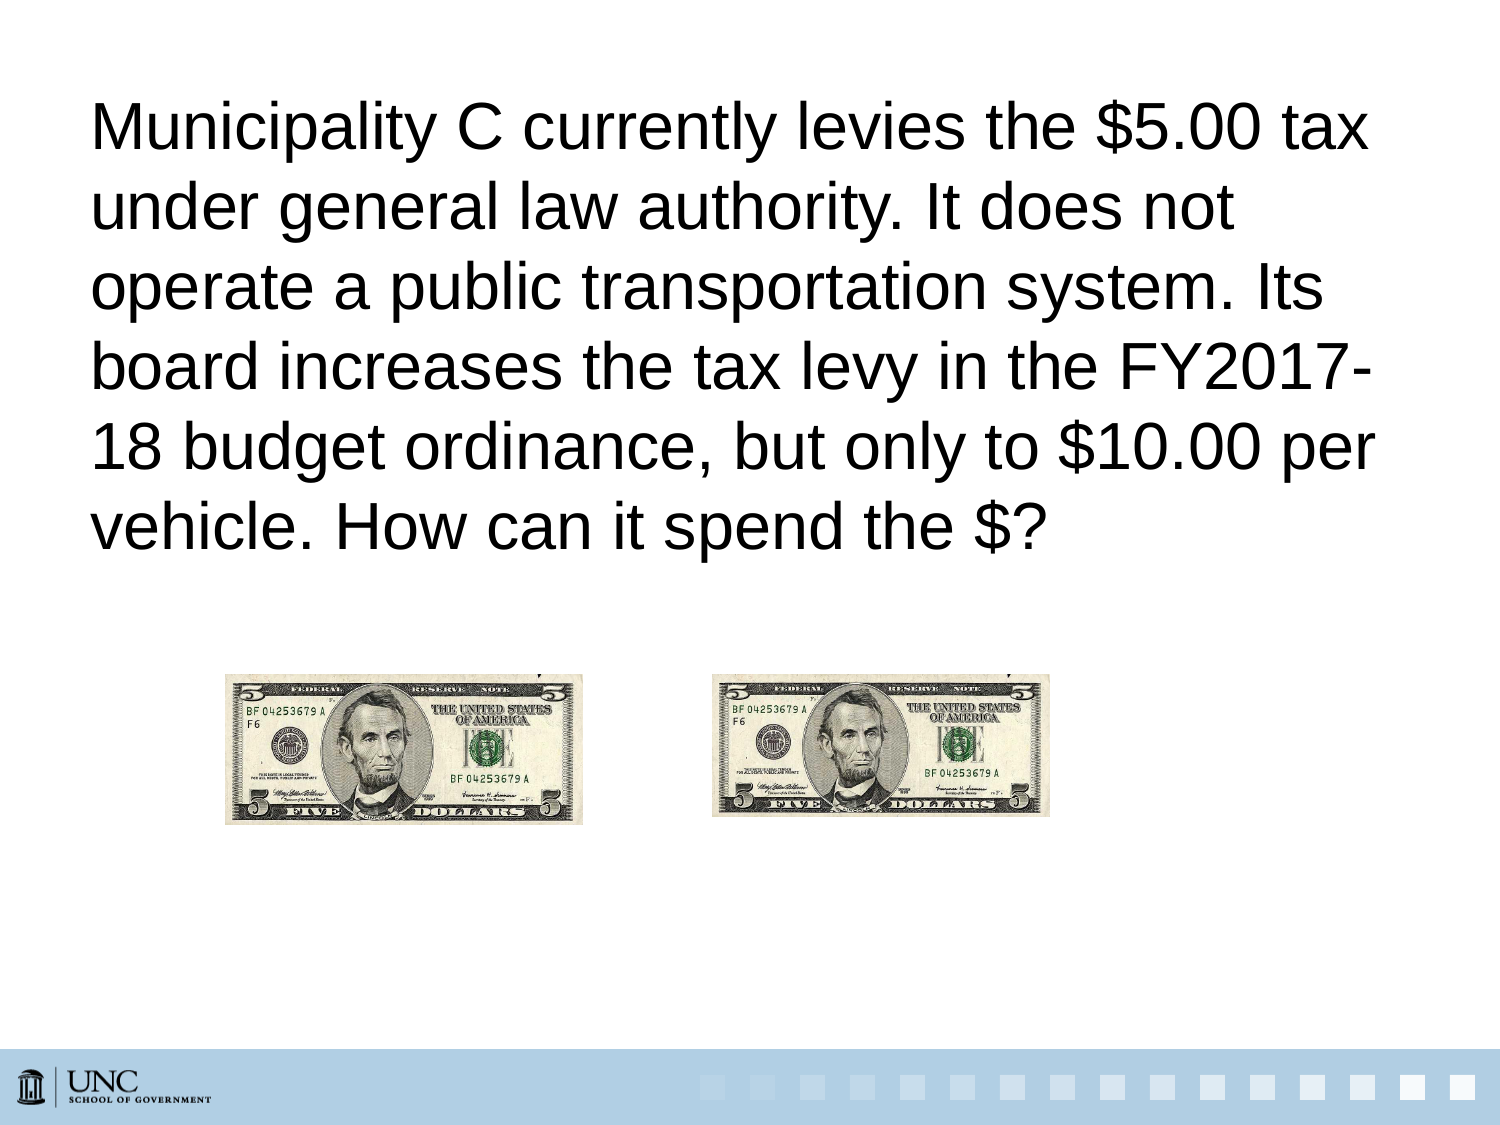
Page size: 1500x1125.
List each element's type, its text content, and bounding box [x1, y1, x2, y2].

list Municipality C currently levies the $5.00 tax under general law authority. It does not operate a public transportation system. Its board increases the tax levy in the FY2017-18 budget ordinance, but only to $10.00 per vehicle. How can it spend the $? [75, 75, 1425, 818]
picture [0, 1049, 1500, 1125]
picture [712, 674, 1051, 817]
picture [224, 674, 583, 826]
